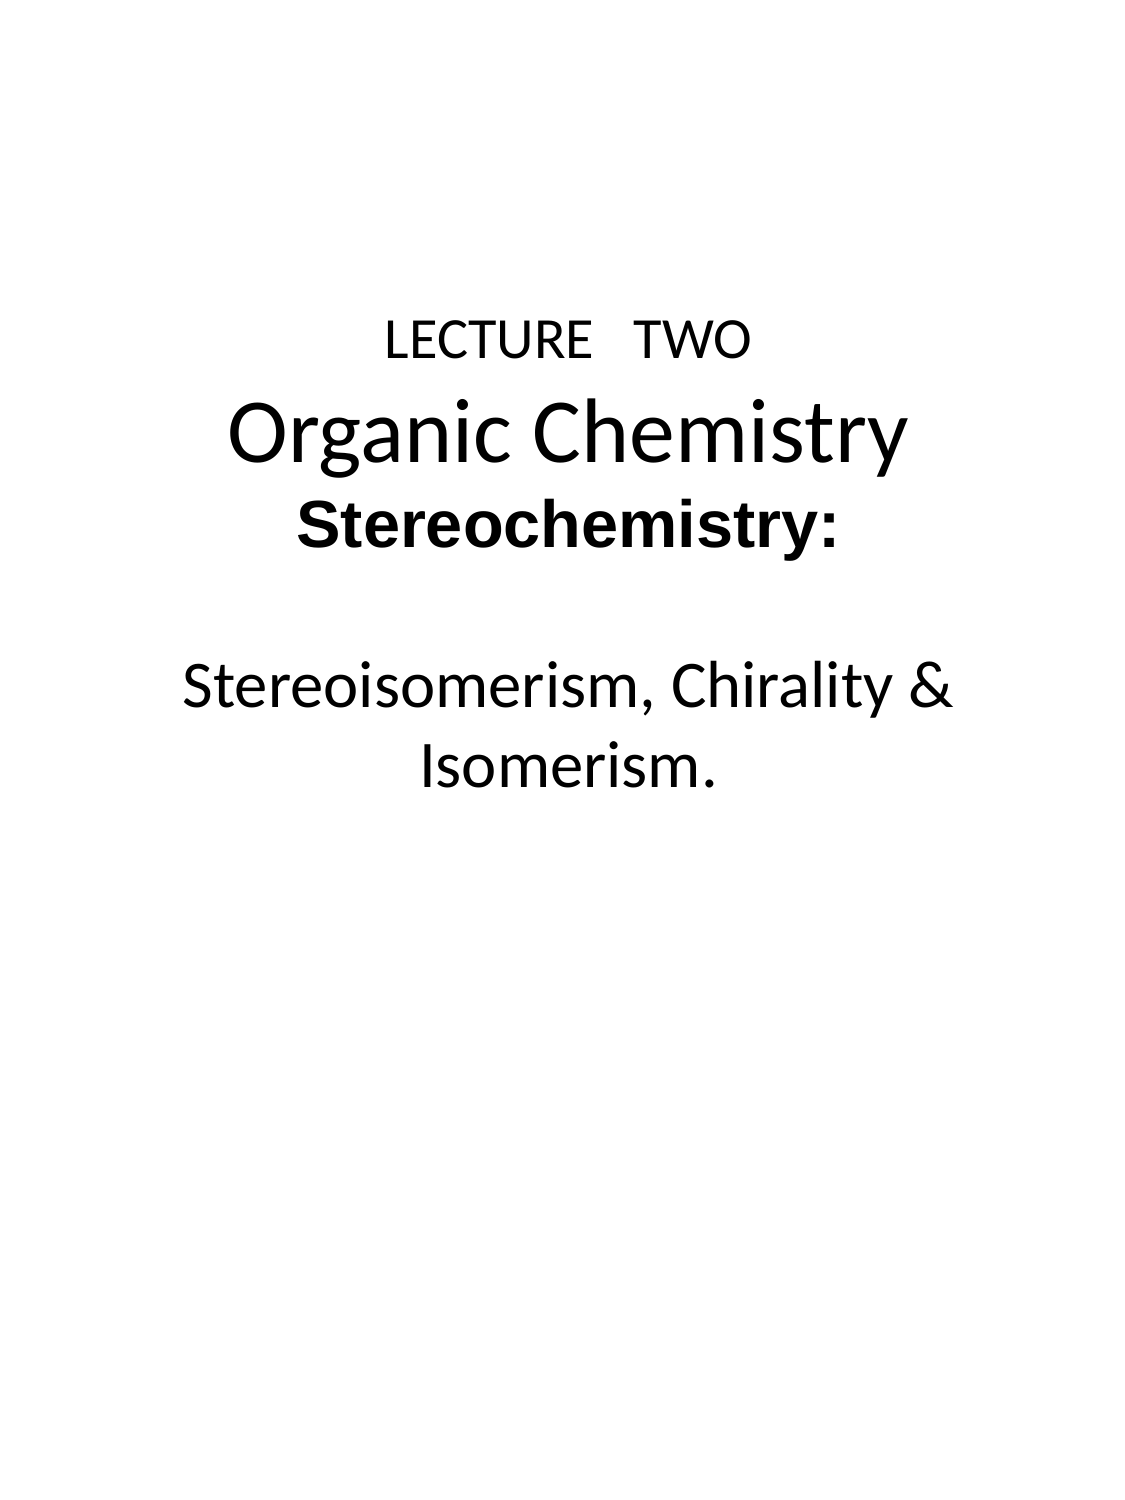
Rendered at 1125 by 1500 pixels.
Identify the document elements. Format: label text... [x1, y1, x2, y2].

title LECTURE TWO Organic Chemistry Stereochemistry: Stereoisomerism, Chirality & Isomerism. [37, 198, 1100, 1013]
